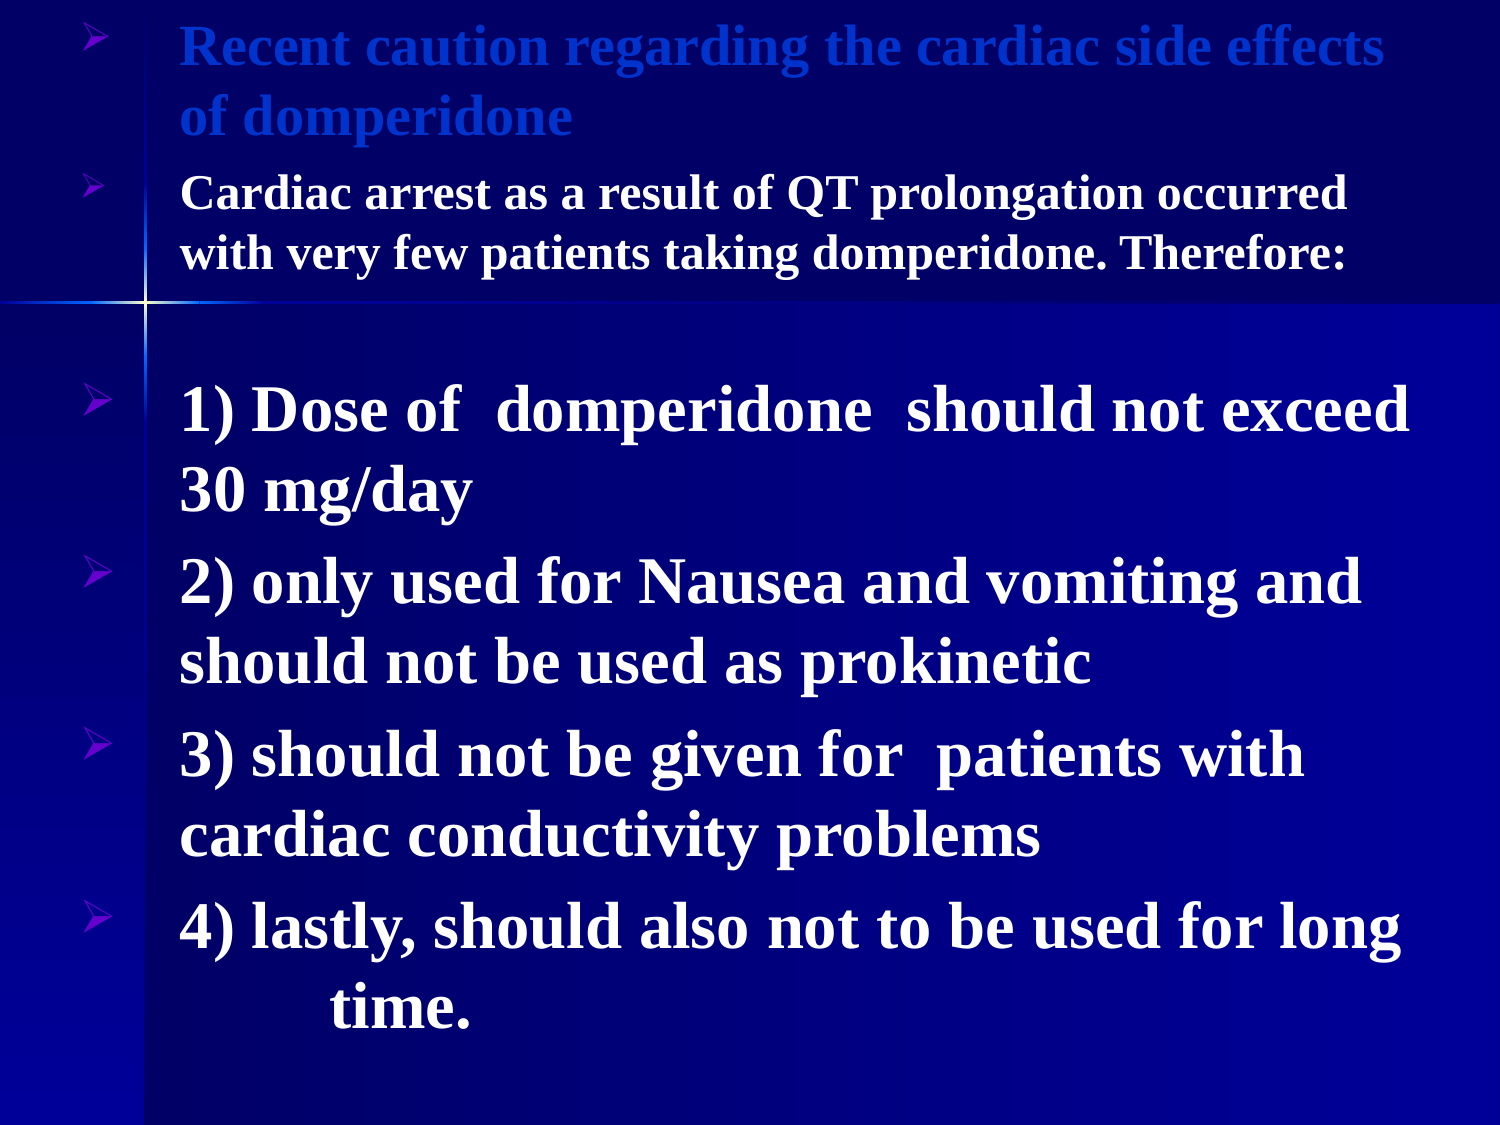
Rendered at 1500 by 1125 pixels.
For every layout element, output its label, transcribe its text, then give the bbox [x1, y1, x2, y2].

text_box Recent caution regarding the cardiac side effects of domperidone Cardiac arrest as a result of QT prolongation occurred with very few patients taking domperidone. Therefore: 1) Dose of domperidone should not exceed 30 mg/day 2) only used for Nausea and vomiting and should not be used as prokinetic 3) should not be given for patients with cardiac conductivity problems 4) lastly, should also not to be used for long time. [64, 0, 1447, 1050]
